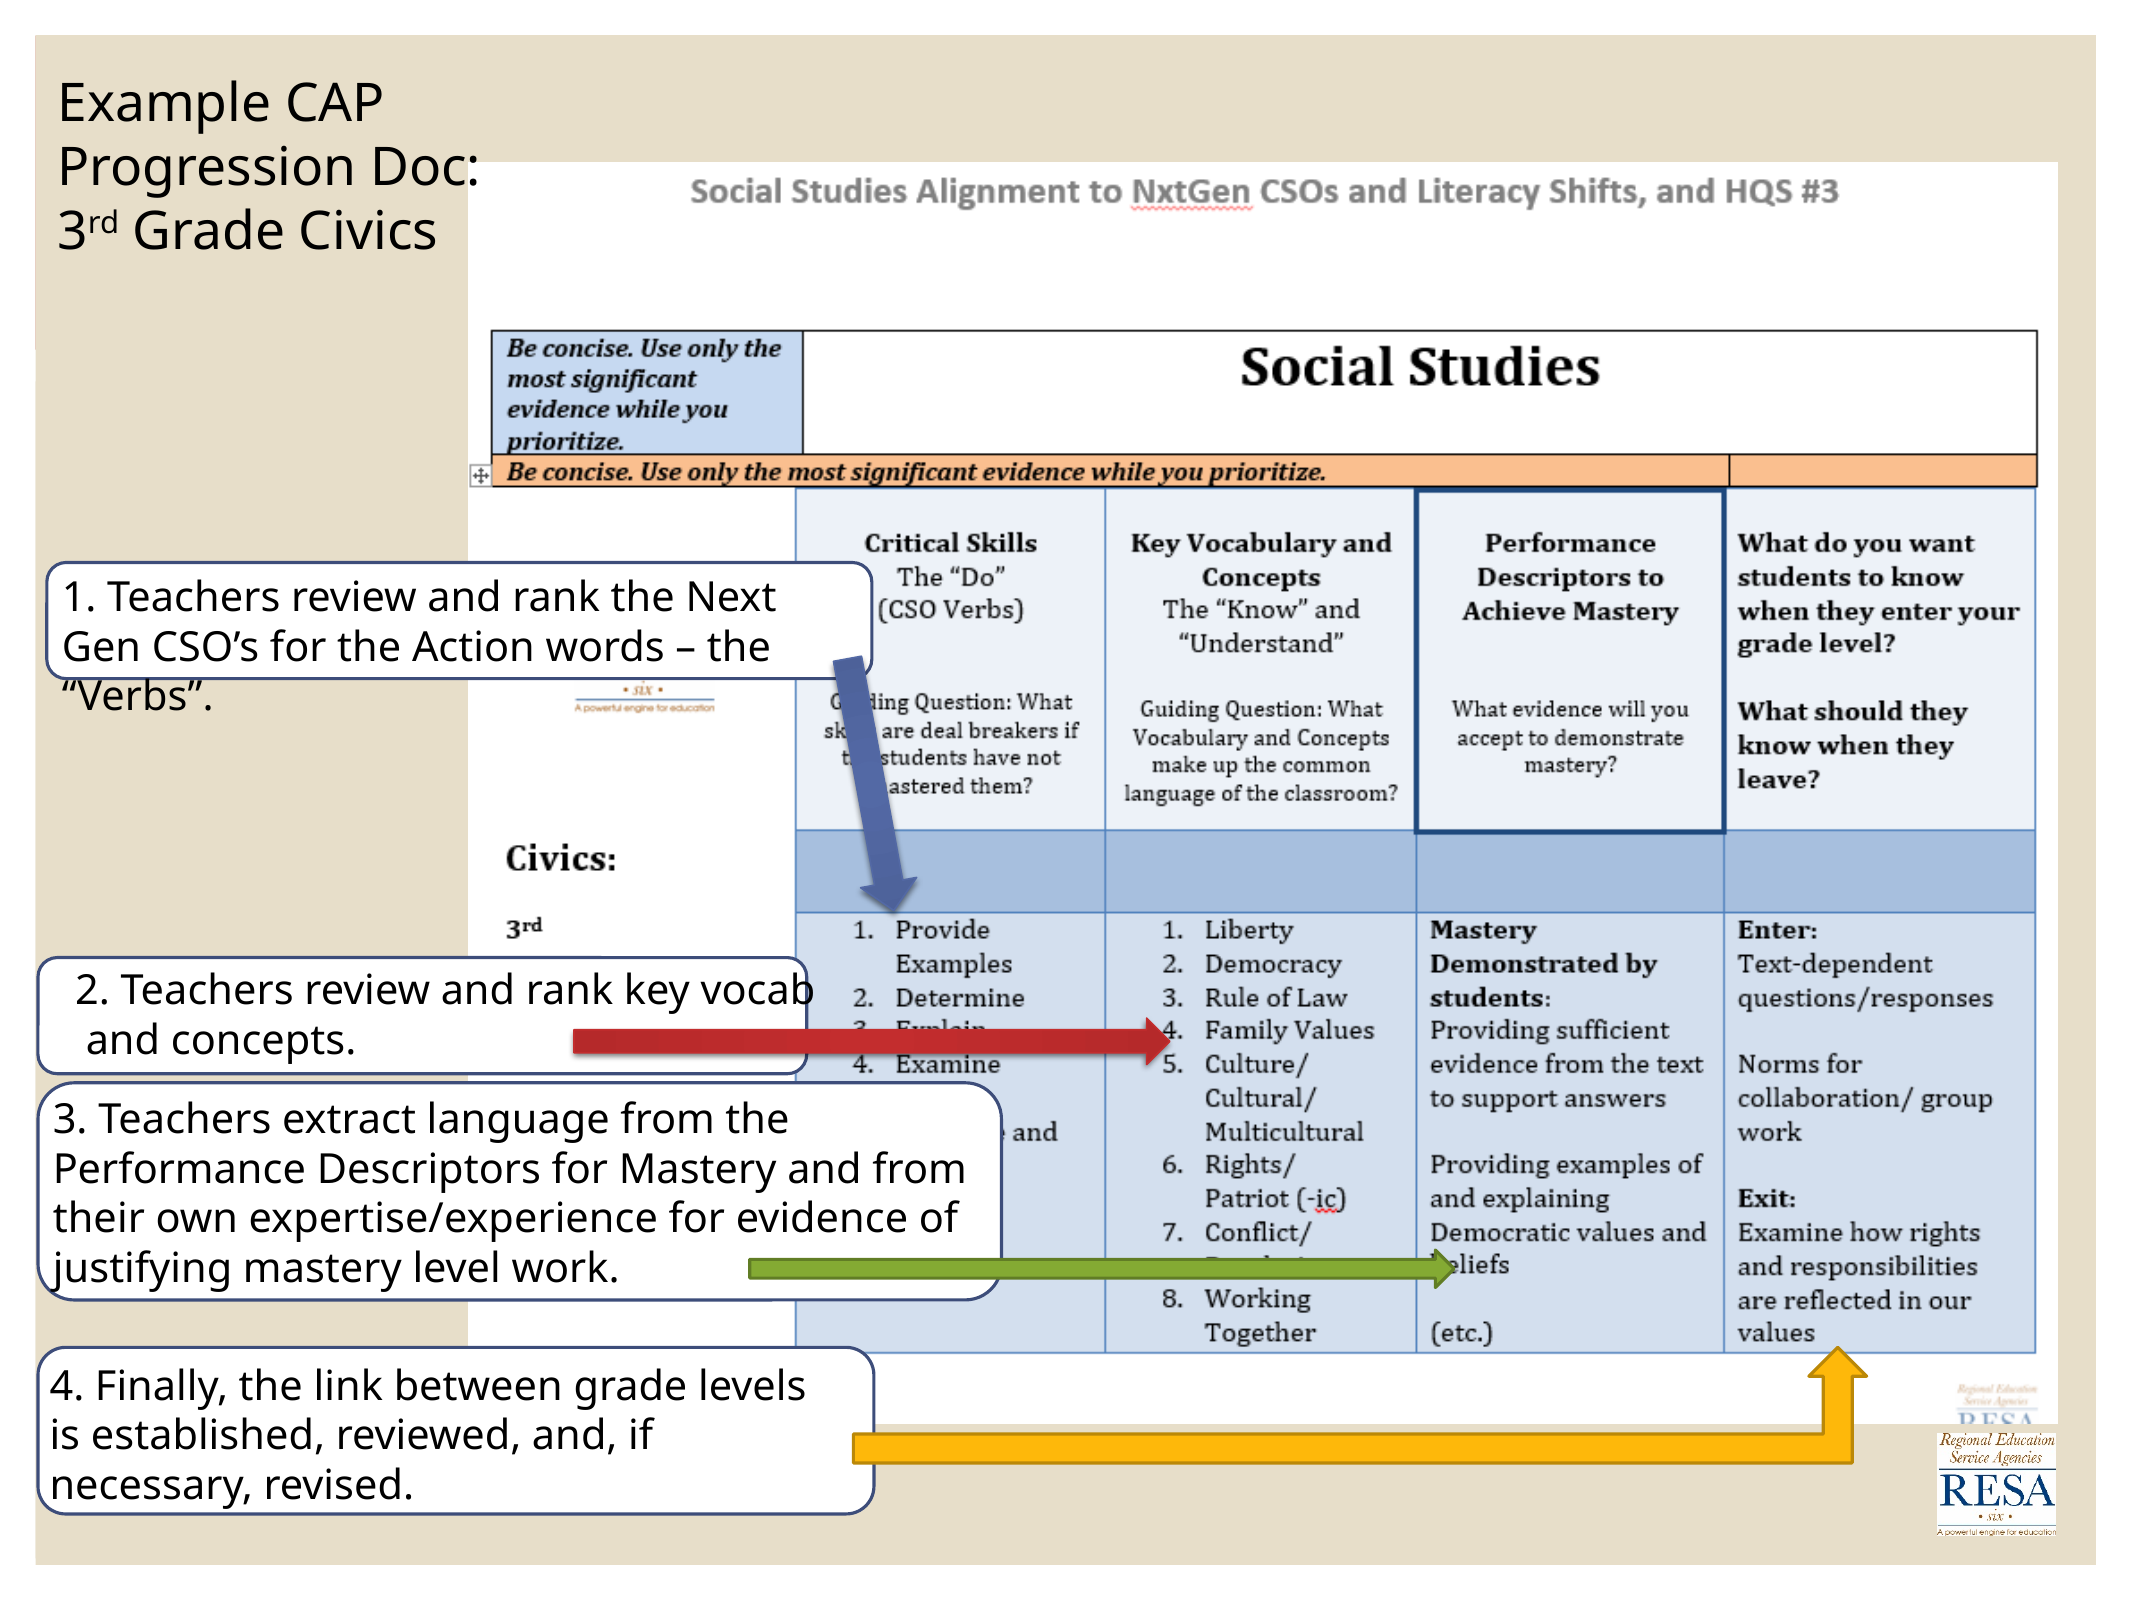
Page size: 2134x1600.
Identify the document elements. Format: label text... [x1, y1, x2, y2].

text_box 1. Teachers review and rank the Next Gen CSO’s for the Action words – the “Verbs”. [46, 562, 463, 727]
text_box [851, 1434, 1854, 1465]
text_box 2. Teachers review and rank key vocab and concepts. [60, 955, 463, 1071]
text_box [860, 1465, 876, 1513]
text_box 3. Teachers extract language from the Performance Descriptors for Mastery and from their own expertise/experience for evidence of justifying mastery level work. [37, 1084, 463, 1299]
text_box Example CAP Progression Doc: 3rd Grade Civics [42, 61, 527, 268]
text_box [36, 955, 463, 1076]
text_box 4. Finally, the link between grade levels is established, reviewed, and, if necessary, revised. [34, 1351, 860, 1516]
picture [1937, 1433, 2056, 1537]
text_box [49, 1345, 463, 1351]
picture [467, 162, 2059, 1424]
